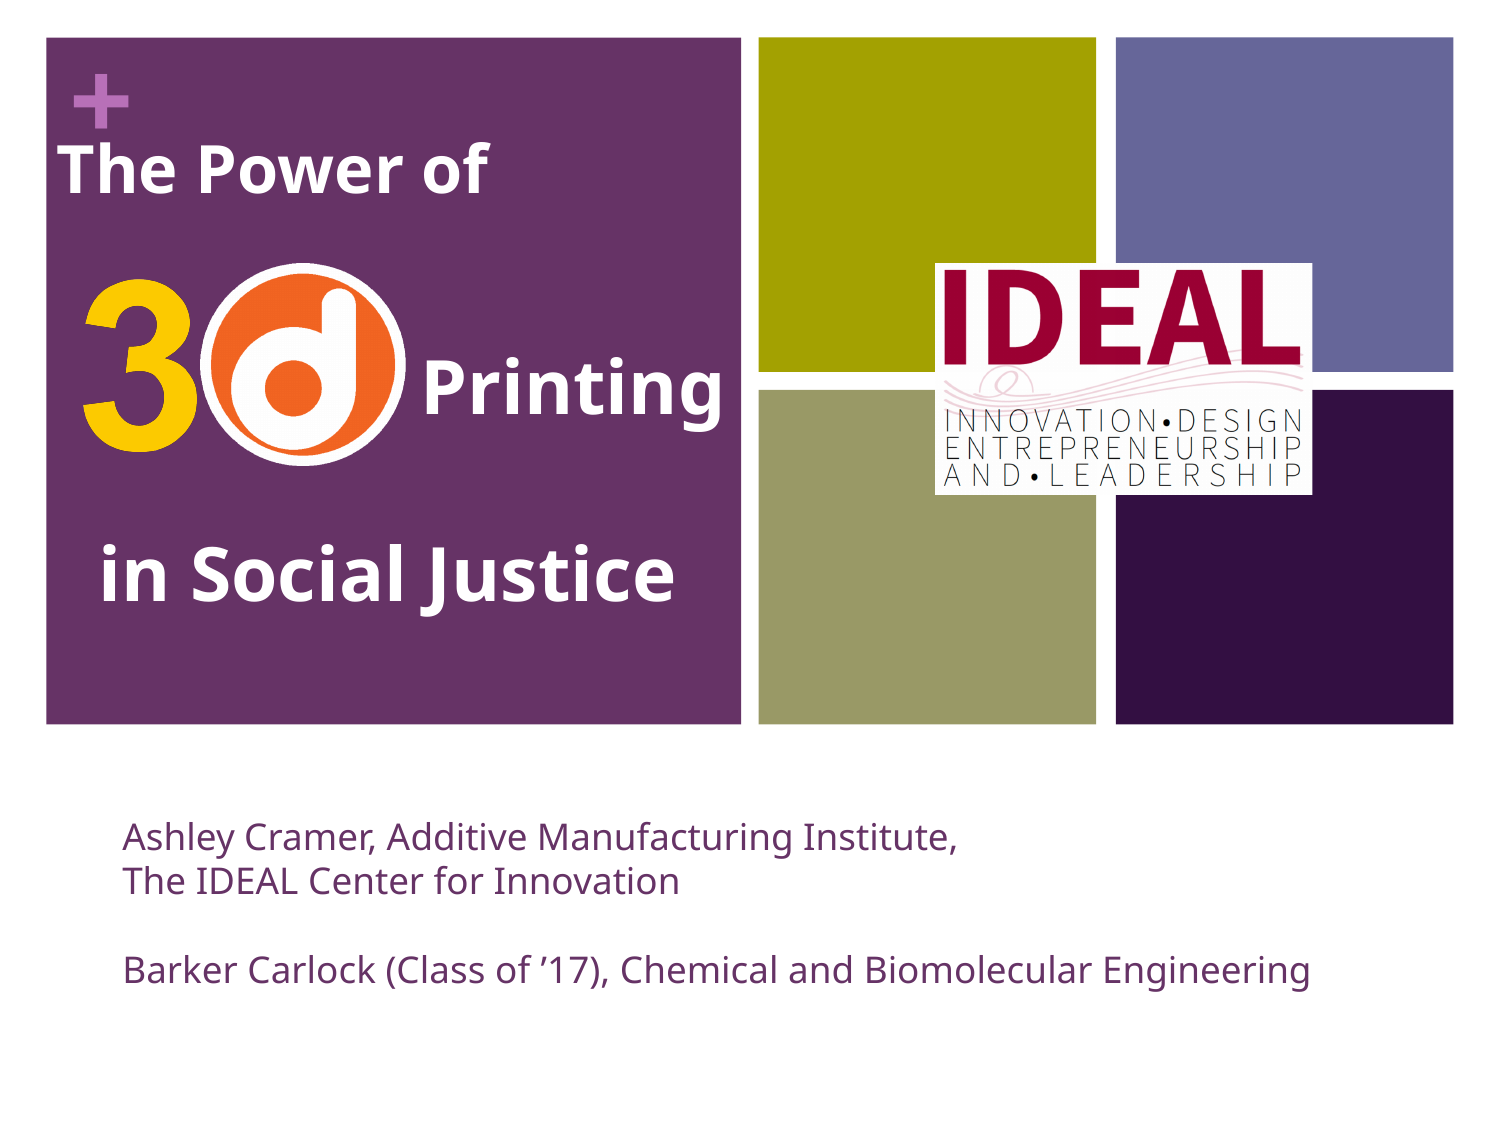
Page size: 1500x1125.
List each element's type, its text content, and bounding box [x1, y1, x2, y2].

text_box The Power of [41, 119, 504, 214]
picture [934, 263, 1313, 498]
title Ashley Cramer, Additive Manufacturing Institute, The IDEAL Center for Innovation Barker Carlock (Class of ’17), Chemical and Biomolecular Engineering [107, 806, 1362, 1027]
text_box in Social Justice [83, 518, 1016, 624]
text_box Printing [413, 331, 773, 437]
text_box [83, 263, 407, 466]
